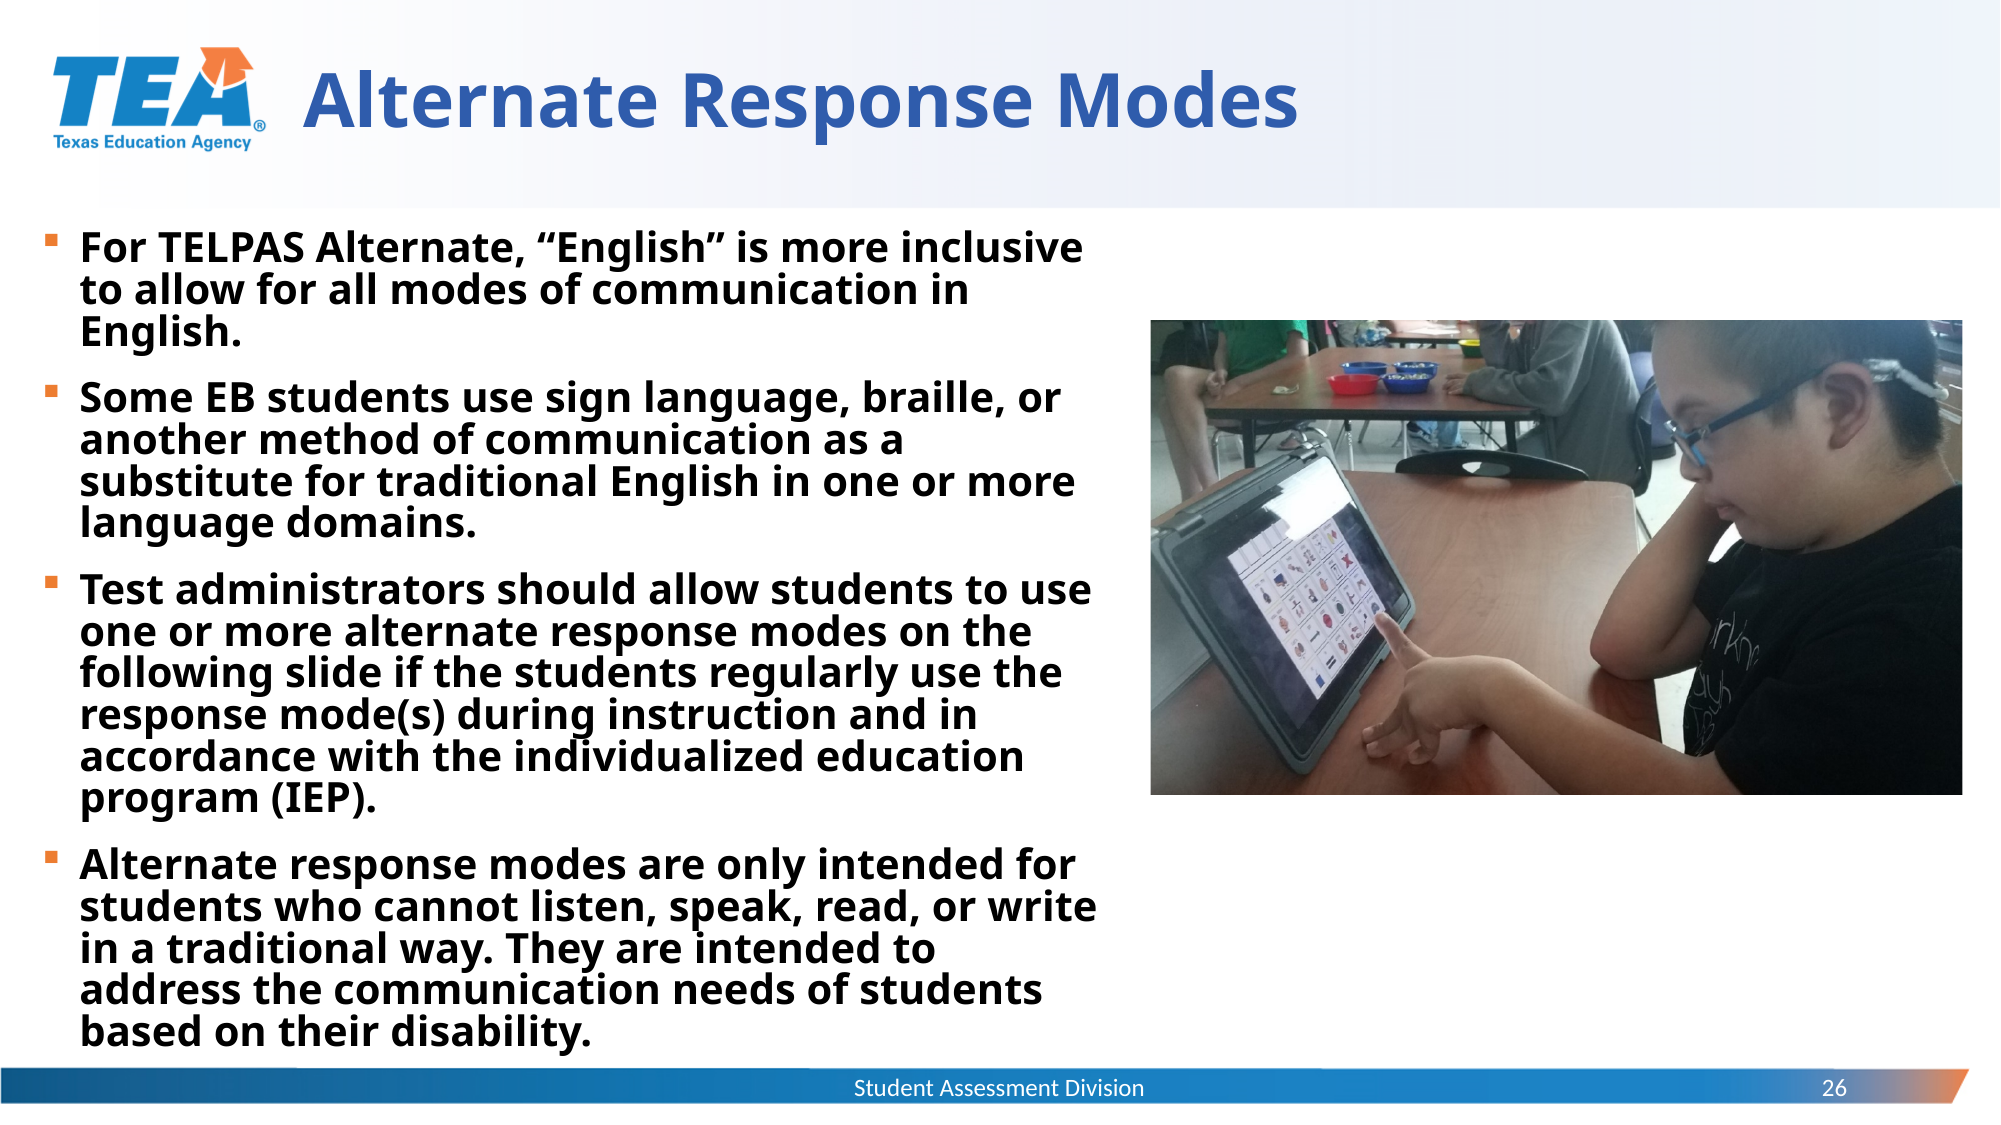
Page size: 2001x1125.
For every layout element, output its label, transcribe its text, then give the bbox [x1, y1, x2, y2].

list For TELPAS Alternate, “English” is more inclusive to allow for all modes of communication in English. Some EB students use sign language, braille, or another method of communication as a substitute for traditional English in one or more language domains. Test administrators should allow students to use one or more alternate response modes on the following slide if the students regularly use the response mode(s) during instruction and in accordance with the individualized education program (IEP). Alternate response modes are only intended for students who cannot listen, speak, read, or write in a traditional way. They are intended to address the communication needs of students based on their disability. [26, 221, 1118, 1058]
title Alternate Response Modes [288, 44, 1863, 161]
picture [0, 0, 2001, 1125]
slide_number 26 [1412, 1071, 1863, 1103]
footer Student Assessment Division [662, 1071, 1338, 1103]
